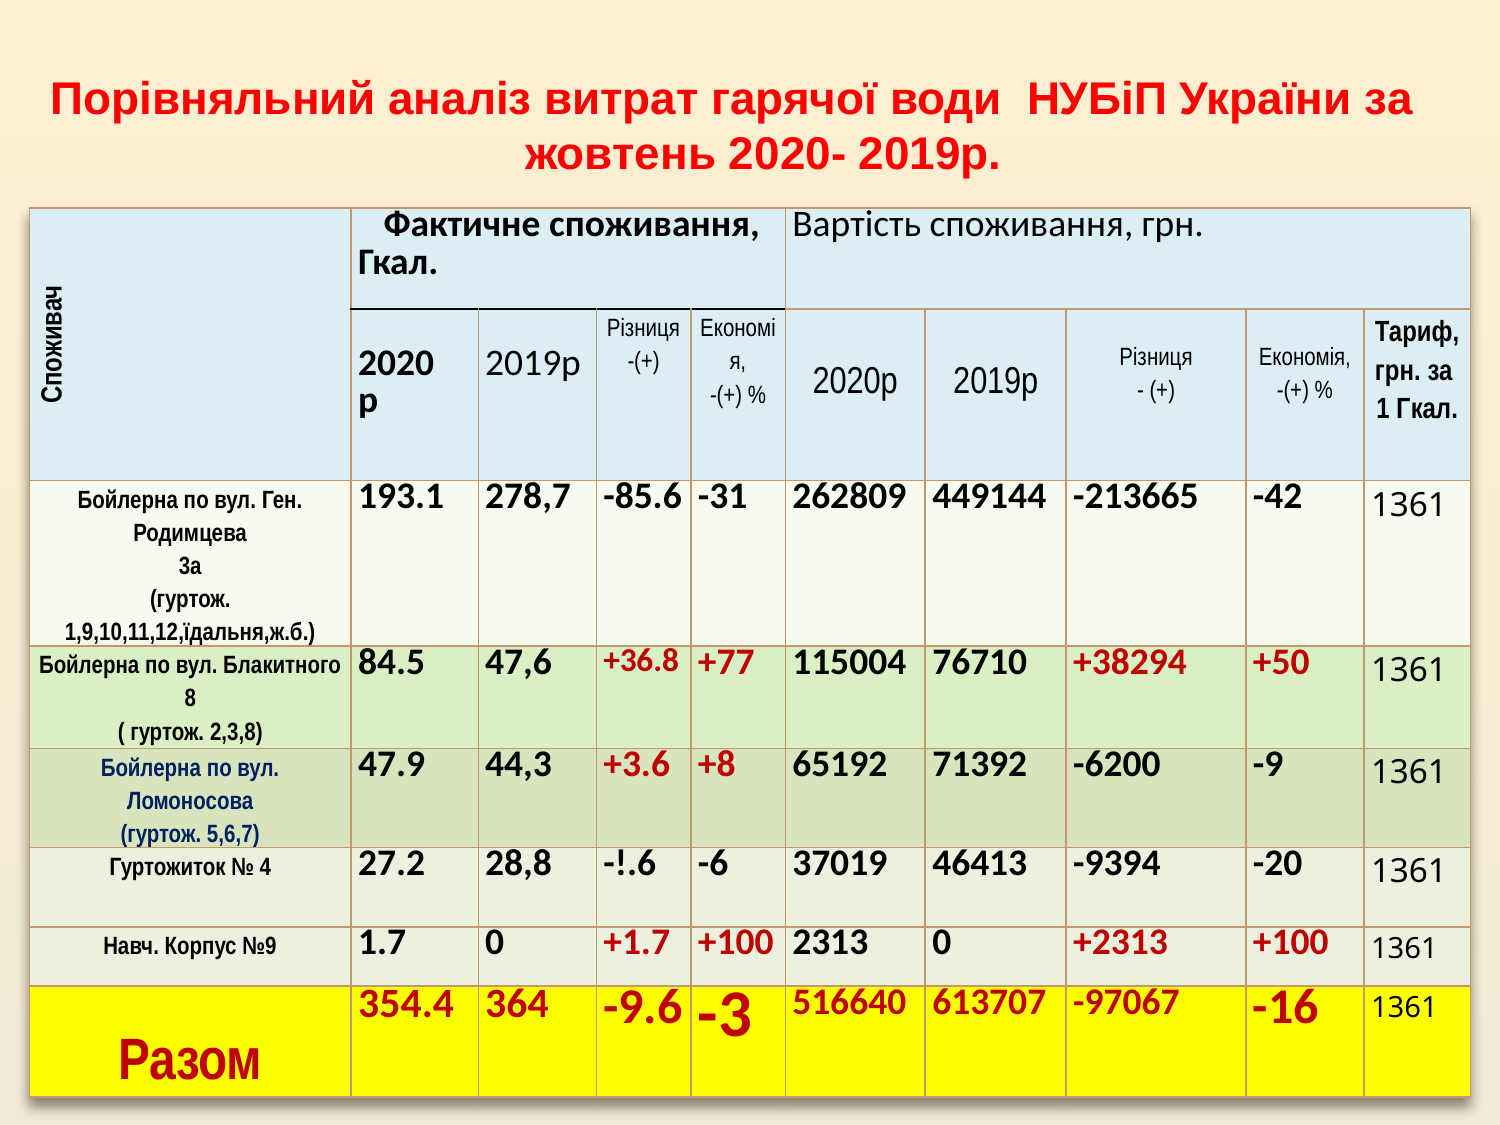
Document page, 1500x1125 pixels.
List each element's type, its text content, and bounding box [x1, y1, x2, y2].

table_cell 71392 [926, 749, 1065, 847]
table_cell 115004 [786, 647, 924, 748]
table_cell Економія, -(+) % [692, 310, 785, 480]
table_cell -3 [692, 987, 785, 1096]
table_cell 262809 [786, 481, 924, 645]
table_cell +36.8 [597, 647, 690, 748]
table_cell 2020р [786, 310, 924, 480]
table_cell -213665 [1067, 481, 1245, 645]
table_cell 193.1 [352, 481, 478, 645]
table_cell 84.5 [352, 647, 478, 748]
table_header Споживач [30, 209, 350, 480]
table_cell 0 [926, 928, 1065, 985]
table_cell 65192 [786, 749, 924, 847]
table_cell 28,8 [479, 848, 596, 926]
table_cell 1361 [1365, 987, 1470, 1096]
table_cell 2313 [786, 928, 924, 985]
table_cell Гуртожиток № 4 [30, 848, 350, 926]
table_cell Бойлерна по вул. Ломоносова (гуртож. 5,6,7) [30, 749, 350, 847]
table_cell -!.6 [597, 848, 690, 926]
table_cell -6200 [1067, 749, 1245, 847]
table_cell 27.2 [352, 848, 478, 926]
table_cell 613707 [926, 987, 1065, 1096]
table_cell 2020 р [352, 310, 478, 480]
table_header Вартість споживання, грн. [786, 209, 1470, 308]
table_cell +100 [692, 928, 785, 985]
table_cell 76710 [926, 647, 1065, 748]
table_cell +38294 [1067, 647, 1245, 748]
table_cell Різниця - (+) [1067, 310, 1245, 480]
table_cell 1.7 [352, 928, 478, 985]
table_cell 46413 [926, 848, 1065, 926]
table_cell 1361 [1365, 481, 1470, 645]
table_header Фактичне споживання, Гкал. [352, 209, 785, 308]
table_cell 2019р [479, 310, 596, 480]
table_cell 449144 [926, 481, 1065, 645]
table_cell +100 [1247, 928, 1363, 985]
table_cell +8 [692, 749, 785, 847]
table_cell -20 [1247, 848, 1363, 926]
table_cell +50 [1247, 647, 1363, 748]
title Порівняльний аналіз витрат гарячої води НУБіП України за жовтень 2020- 2019р. [29, 30, 1447, 207]
table_cell 37019 [786, 848, 924, 926]
table_cell +1.7 [597, 928, 690, 985]
table_cell 1361 [1365, 928, 1470, 985]
table_cell -9 [1247, 749, 1363, 847]
table_cell 2019р [926, 310, 1065, 480]
table_cell 1361 [1365, 749, 1470, 847]
table_cell -42 [1247, 481, 1363, 645]
table_cell 516640 [786, 987, 924, 1096]
table_cell Разом [30, 987, 350, 1096]
table_cell Бойлерна по вул. Блакитного 8 ( гуртож. 2,3,8) [30, 647, 350, 748]
table_cell 278,7 [479, 481, 596, 645]
table_cell 47,6 [479, 647, 596, 748]
table_cell 0 [479, 928, 596, 985]
table_cell Економія, -(+) % [1247, 310, 1363, 480]
table_cell Тариф, грн. за 1 Гкал. [1365, 310, 1470, 480]
table_cell +2313 [1067, 928, 1245, 985]
table_cell Різниця -(+) [597, 310, 690, 480]
table_cell 1361 [1365, 848, 1470, 926]
table_cell -6 [692, 848, 785, 926]
table_cell 364 [479, 987, 596, 1096]
table_cell Навч. Корпус №9 [30, 928, 350, 985]
table_cell 1361 [1365, 647, 1470, 748]
table_cell +3.6 [597, 749, 690, 847]
table_cell +77 [692, 647, 785, 748]
table_cell Бойлерна по вул. Ген. Родимцева 3а (гуртож. 1,9,10,11,12,їдальня,ж.б.) [30, 481, 350, 645]
table_cell -31 [692, 481, 785, 645]
table_cell -16 [1247, 987, 1363, 1096]
table_cell -9.6 [597, 987, 690, 1096]
table_cell 44,3 [479, 749, 596, 847]
table_cell 47.9 [352, 749, 478, 847]
table_cell -9394 [1067, 848, 1245, 926]
table_cell -97067 [1067, 987, 1245, 1096]
table_cell 354.4 [352, 987, 478, 1096]
table_cell -85.6 [597, 481, 690, 645]
